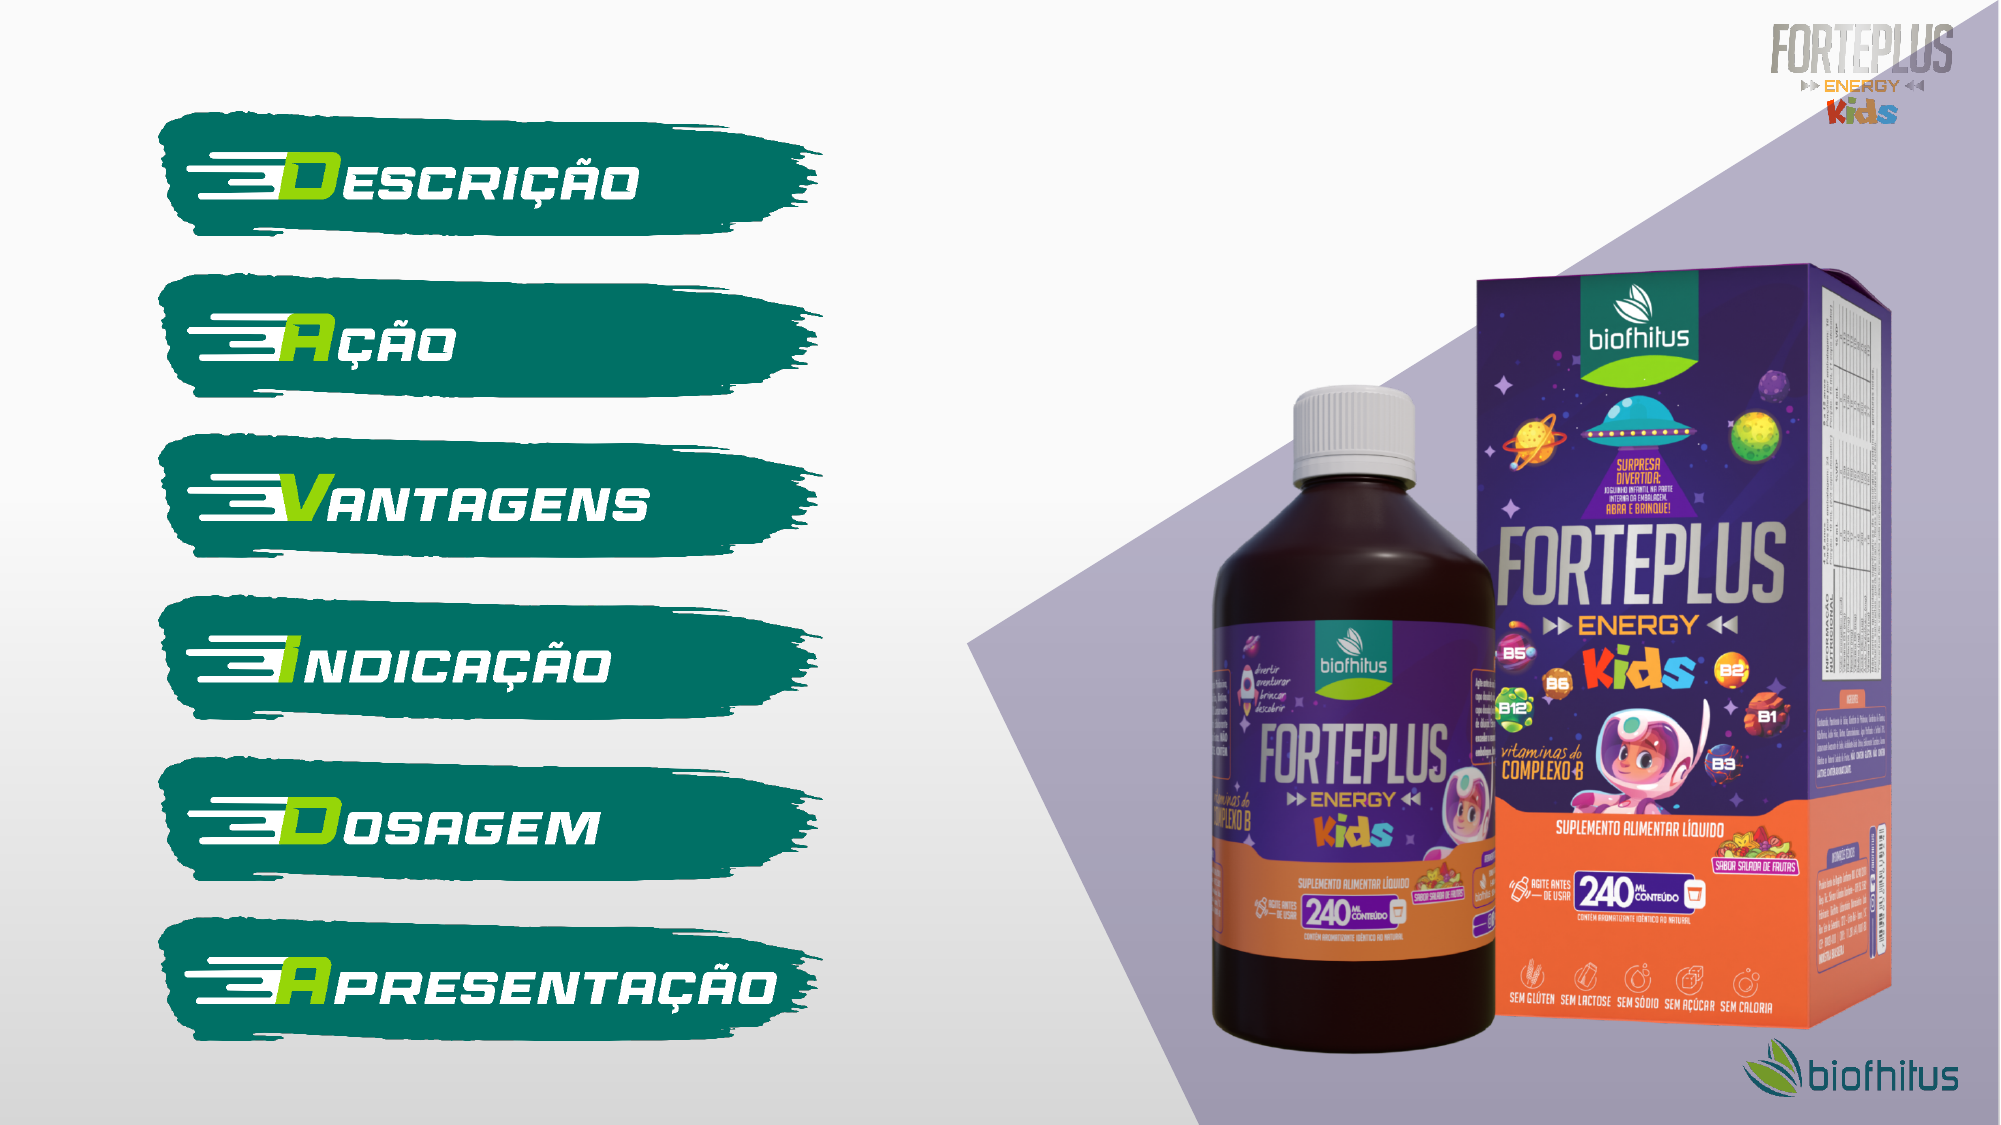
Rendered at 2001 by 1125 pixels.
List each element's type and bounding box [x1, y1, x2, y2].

picture [158, 110, 823, 1041]
text_box [966, 0, 1999, 1125]
picture [1771, 24, 1953, 124]
text_box [1180, 180, 1910, 1067]
